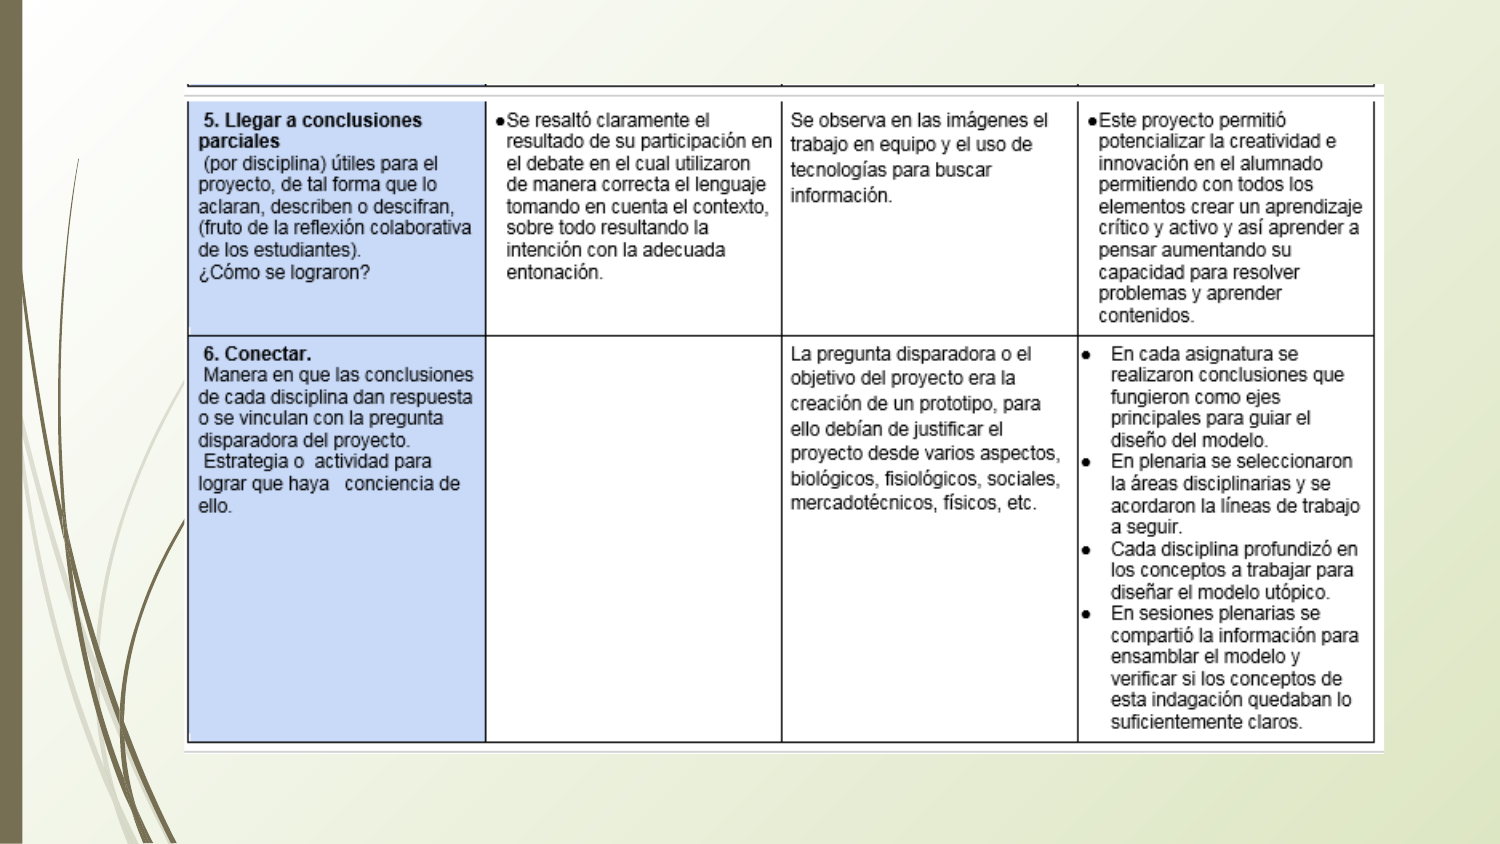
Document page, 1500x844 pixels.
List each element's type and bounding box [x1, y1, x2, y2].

picture [184, 84, 1385, 754]
